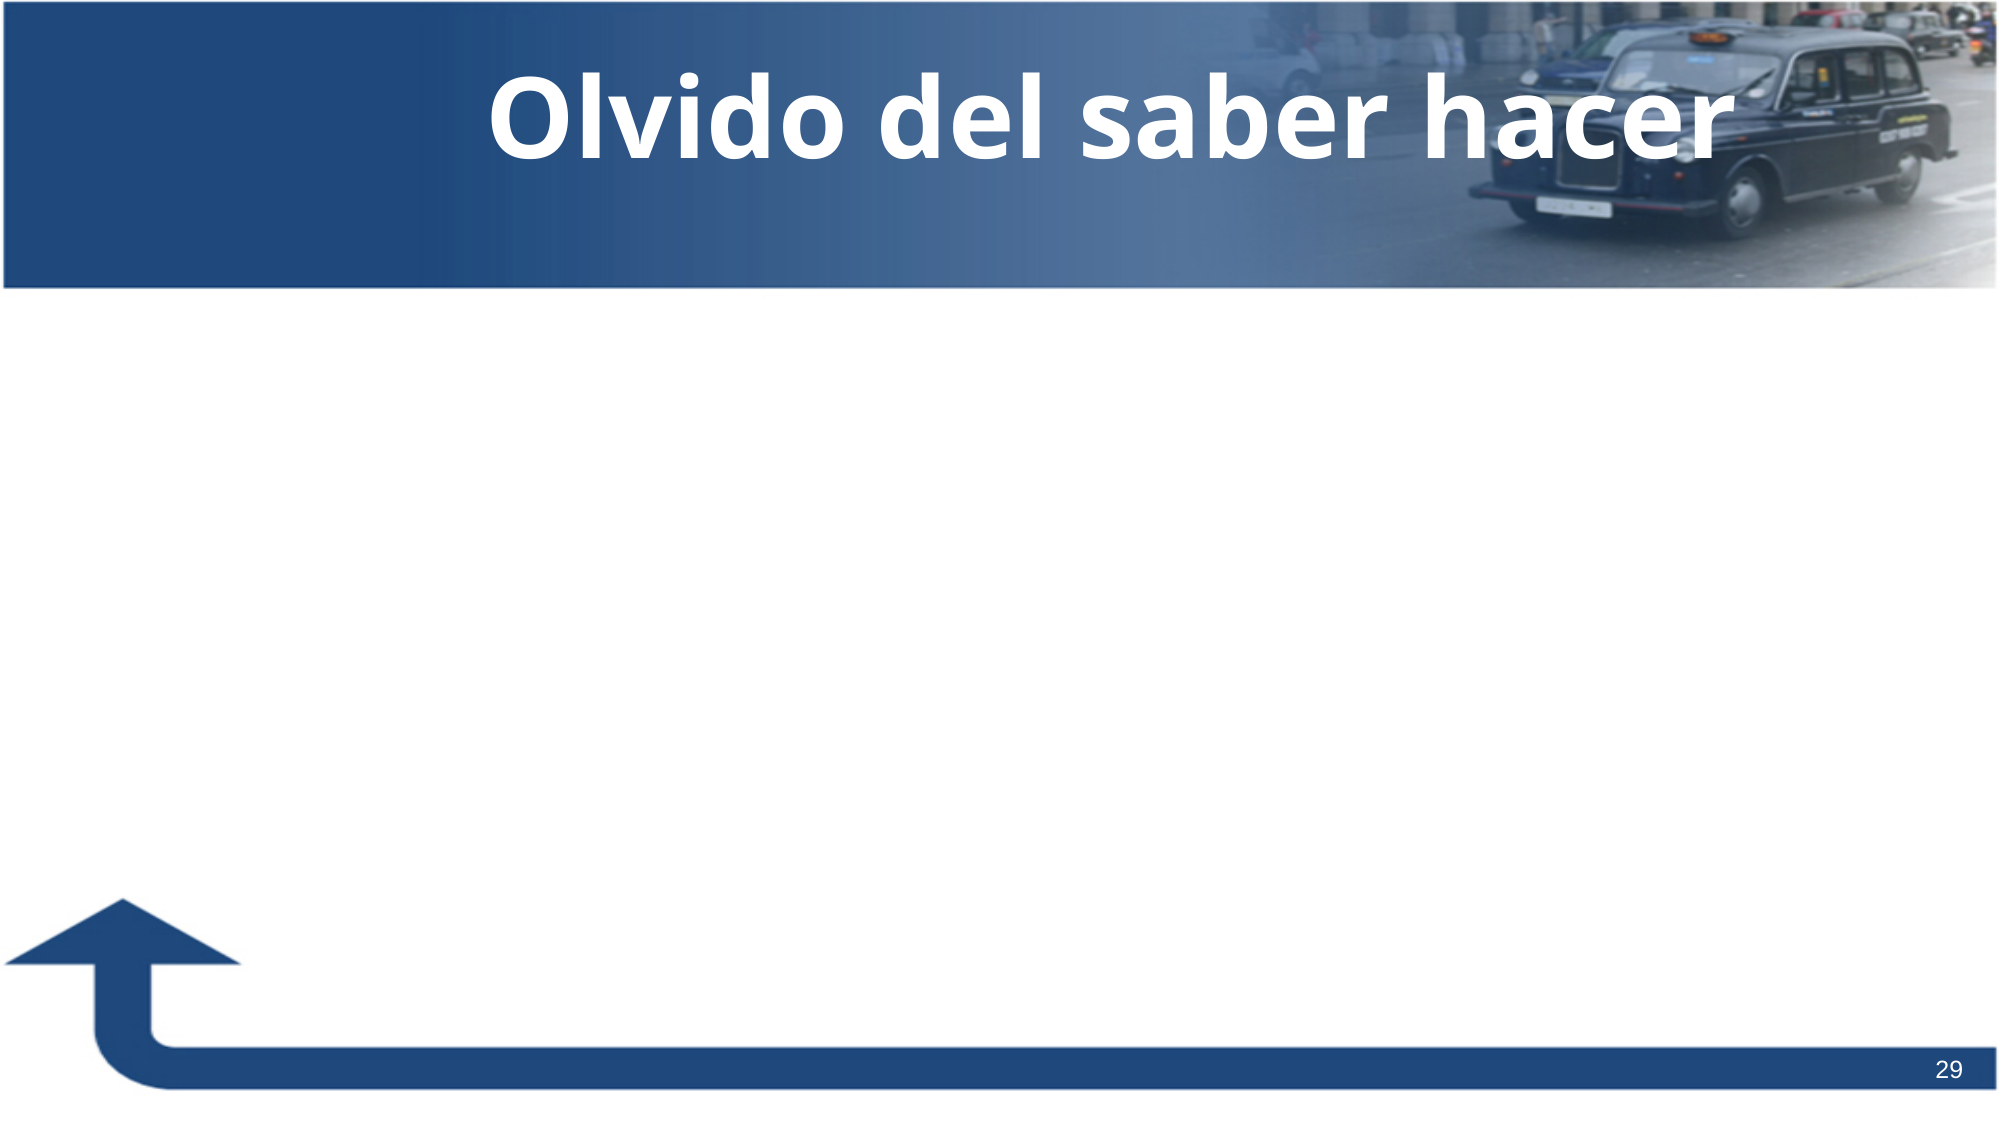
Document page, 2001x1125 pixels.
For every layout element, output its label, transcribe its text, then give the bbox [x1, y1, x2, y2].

picture [0, 0, 2001, 1125]
slide_number 29 [1855, 1038, 1979, 1099]
title Olvido del saber hacer [484, 26, 1979, 202]
